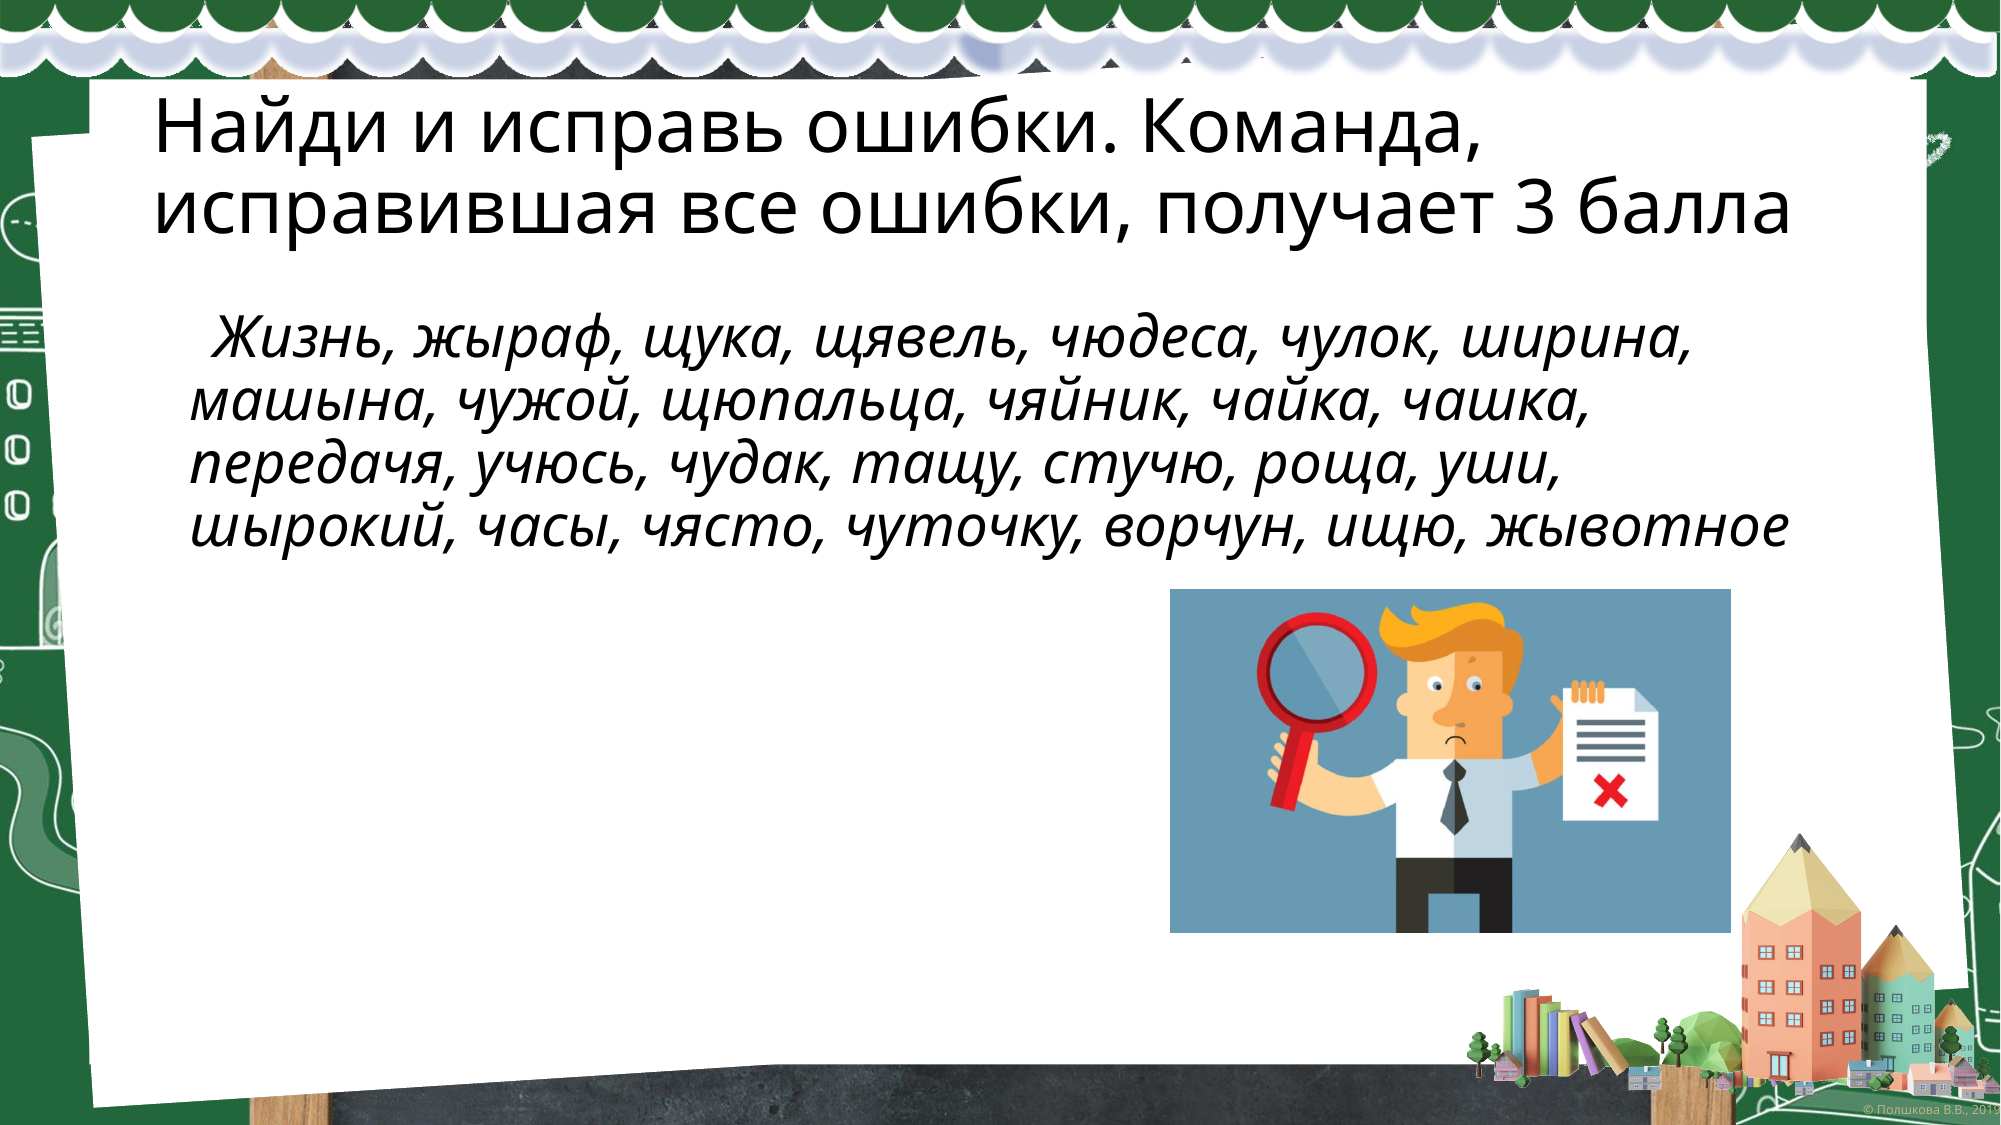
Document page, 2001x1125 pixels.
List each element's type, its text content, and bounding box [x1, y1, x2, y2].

title Найди и исправь ошибки. Команда, исправившая все ошибки, получает 3 балла [137, 59, 1863, 278]
picture [0, 0, 2001, 1125]
list Жизнь, жыраф, щука, щявель, чюдеса, чулок, ширина, машына, чужой, щюпальца, чяйник, чайка, чашка, передачя, учюсь, чудак, тащу, стучю, роща, уши, шырокий, часы, чясто, чуточку, ворчун, ищю, жывотное [137, 299, 1863, 1014]
